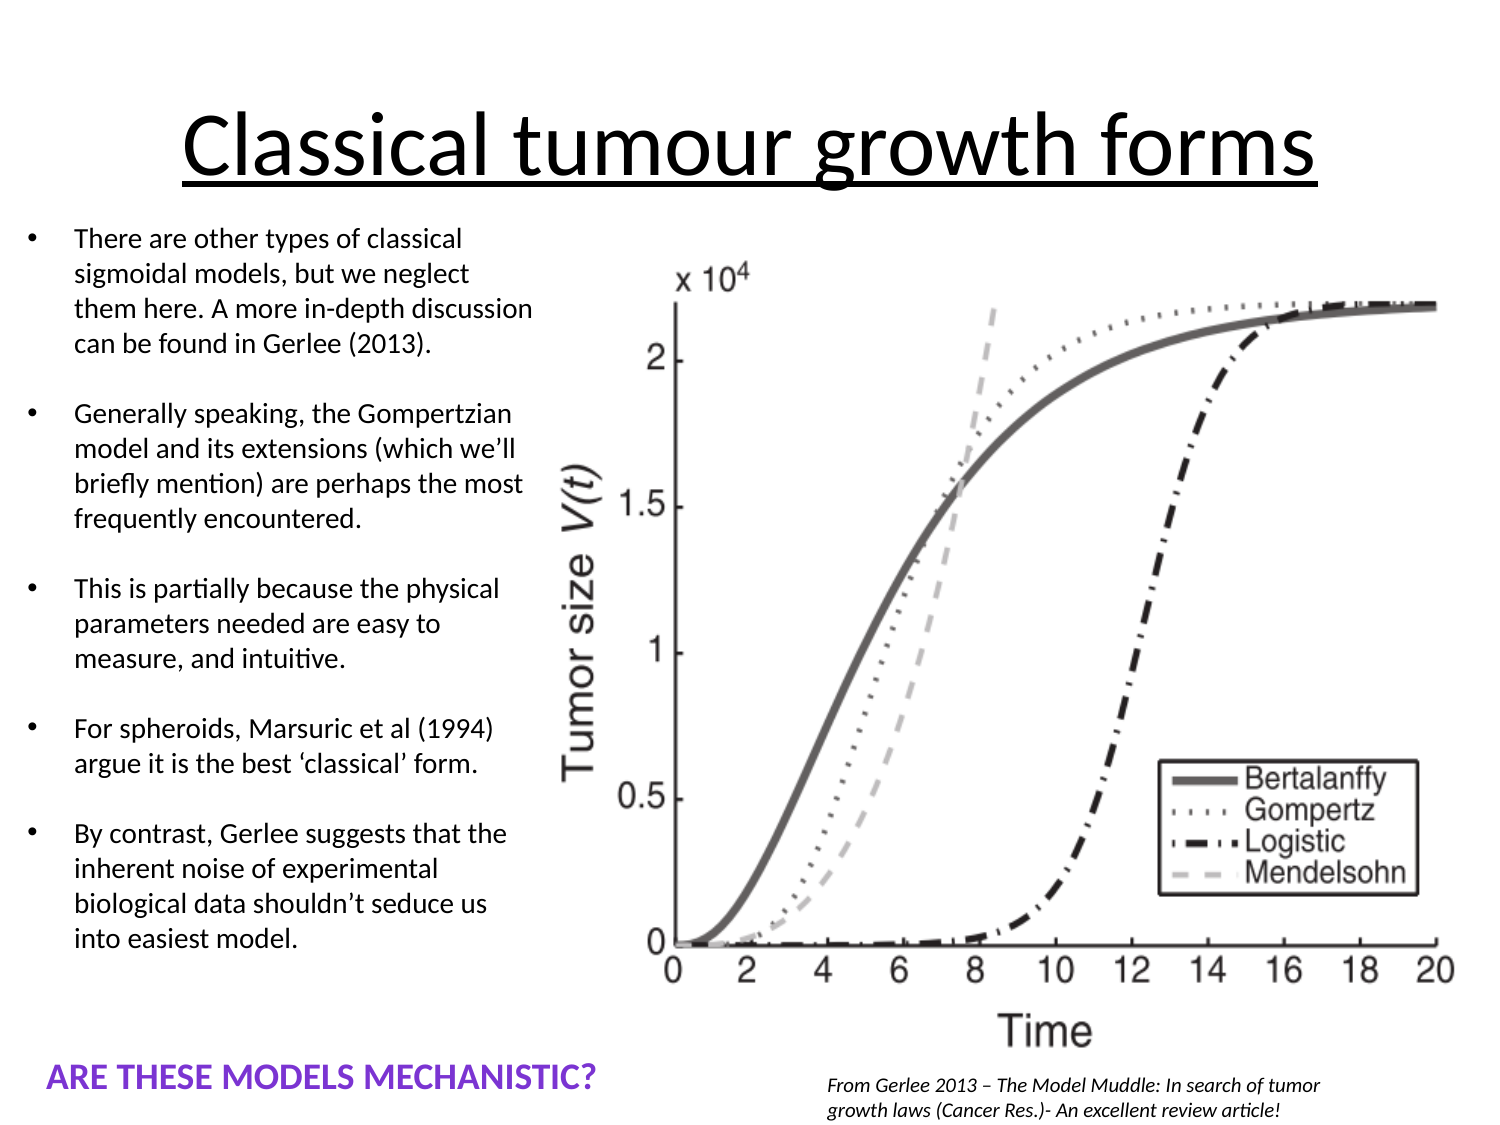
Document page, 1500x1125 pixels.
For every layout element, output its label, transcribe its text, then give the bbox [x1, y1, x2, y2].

text_box ARE THESE MODELS MECHANISTIC? [31, 1044, 622, 1105]
title Classical tumour growth forms [75, 45, 1425, 212]
text_box There are other types of classical sigmoidal models, but we neglect them here. A more in-depth discussion can be found in Gerlee (2013). Generally speaking, the Gompertzian model and its extensions (which we’ll briefly mention) are perhaps the most frequently encountered. This is partially because the physical parameters needed are easy to measure, and intuitive. For spheroids, Marsuric et al (1994) argue it is the best ‘classical’ form. By contrast, Gerlee suggests that the inherent noise of experimental biological data shouldn’t seduce us into easiest model. [12, 212, 530, 962]
text_box From Gerlee 2013 – The Model Muddle: In search of tumor growth laws (Cancer Res.)- An excellent review article! [812, 1071, 1375, 1125]
picture [535, 196, 1474, 1065]
